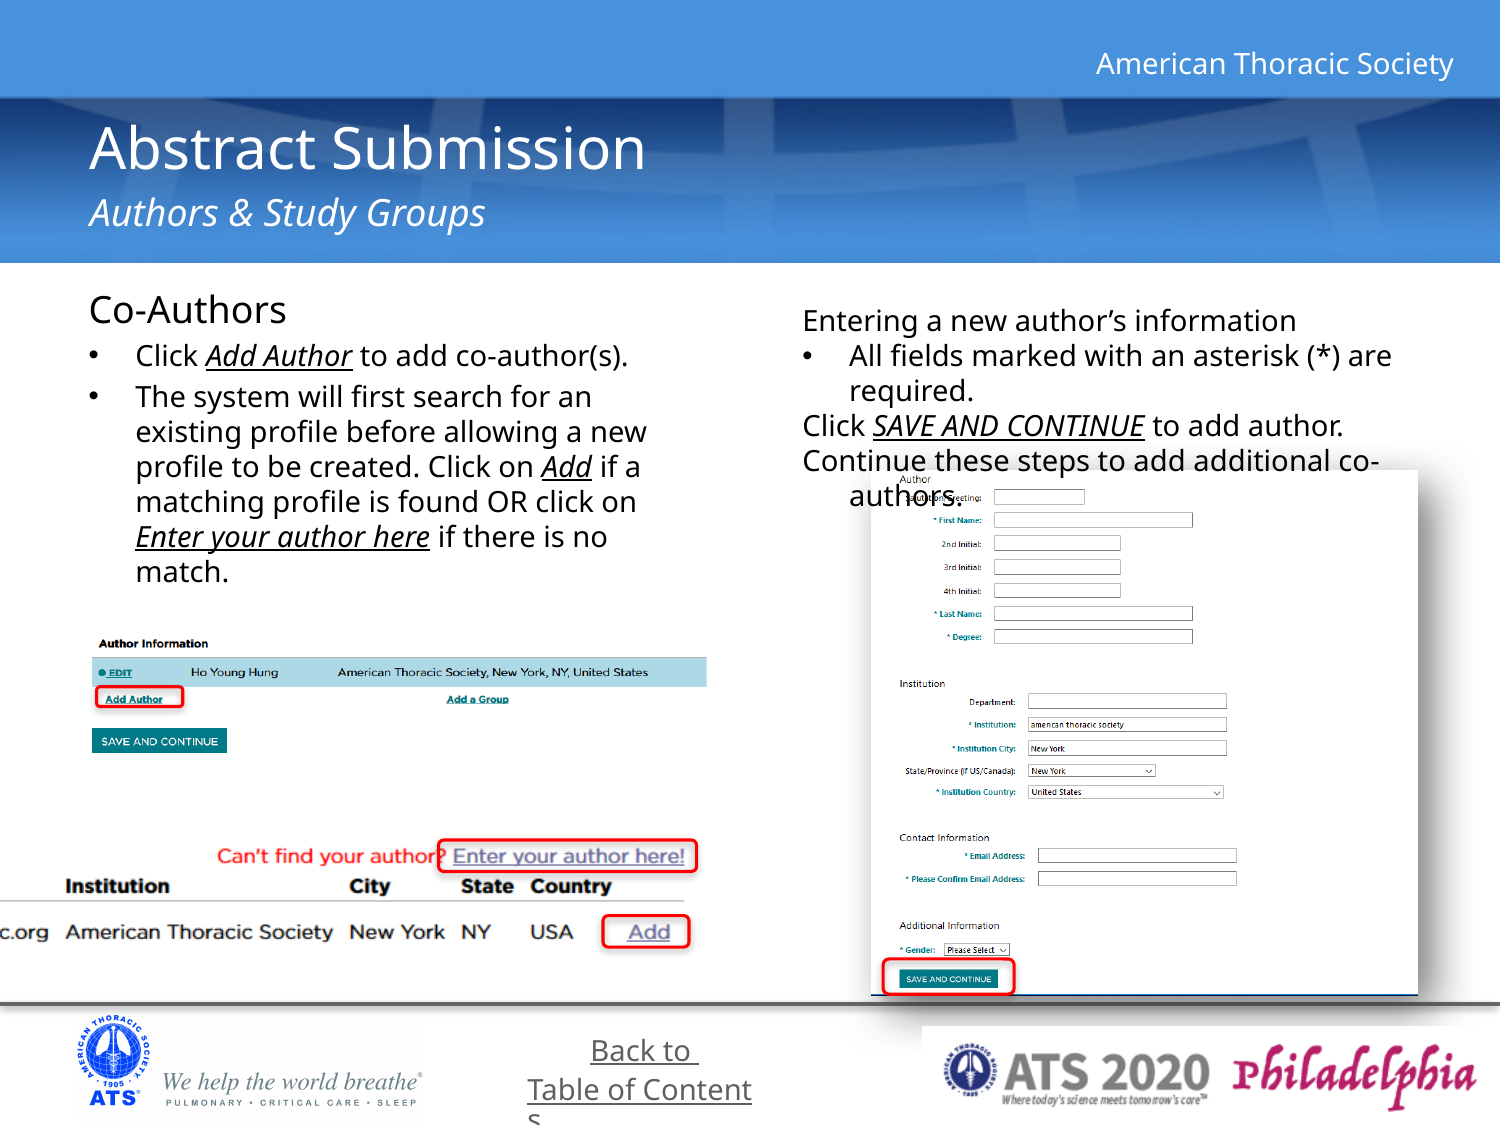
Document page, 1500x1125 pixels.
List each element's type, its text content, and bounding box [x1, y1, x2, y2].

list Co-Authors Click Add Author to add co-author(s). The system will first search for an existing profile before allowing a new profile to be created. Click on Add if a matching profile is found OR click on Enter your author here if there is no match. [73, 278, 697, 697]
text_box Entering a new author’s information All fields marked with an asterisk (*) are required. Click SAVE AND CONTINUE to add author. Continue these steps to add additional co-authors. [787, 295, 1471, 555]
picture [871, 469, 1418, 996]
list Abstract Submission [75, 103, 1425, 178]
text_box Back to Table of Contents [512, 1024, 777, 1119]
picture [75, 1009, 425, 1122]
picture [921, 1026, 1484, 1125]
picture [80, 608, 707, 780]
list Authors & Study Groups [75, 181, 1425, 238]
picture [0, 823, 707, 952]
picture [0, 0, 1500, 263]
